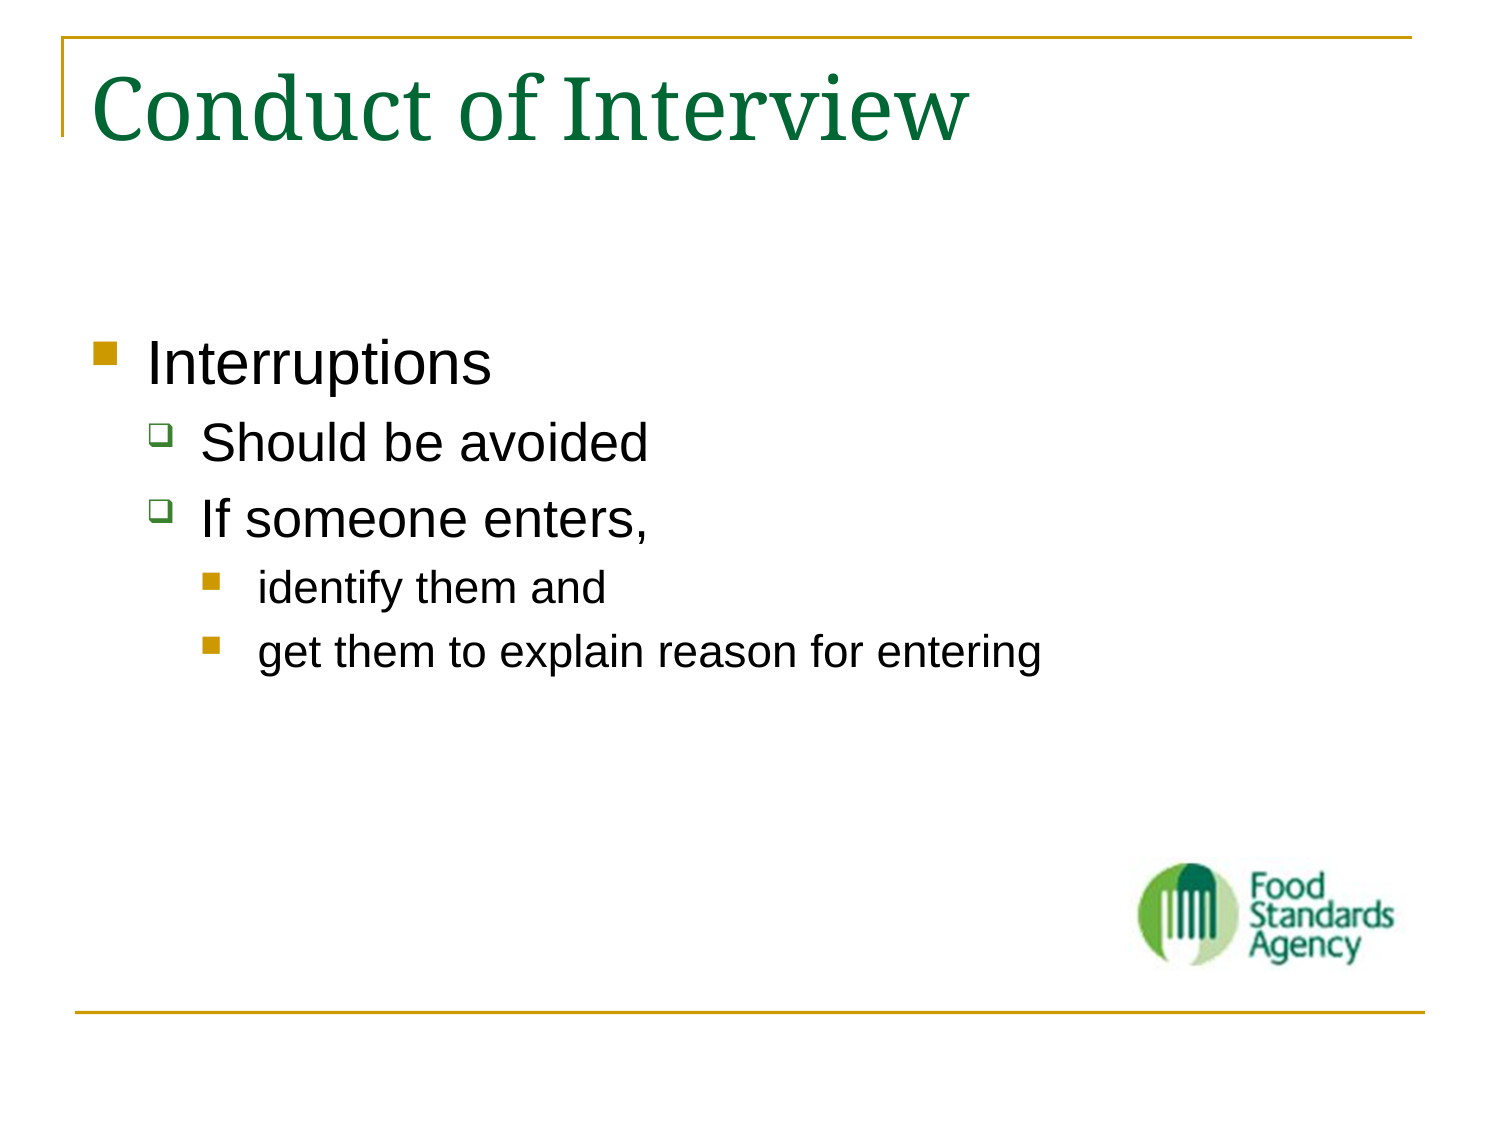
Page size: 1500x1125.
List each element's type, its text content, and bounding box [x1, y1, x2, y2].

list Interruptions Should be avoided If someone enters, identify them and get them to explain reason for entering [74, 314, 1426, 1058]
title Conduct of Interview [74, 45, 1426, 233]
picture [1104, 857, 1413, 973]
